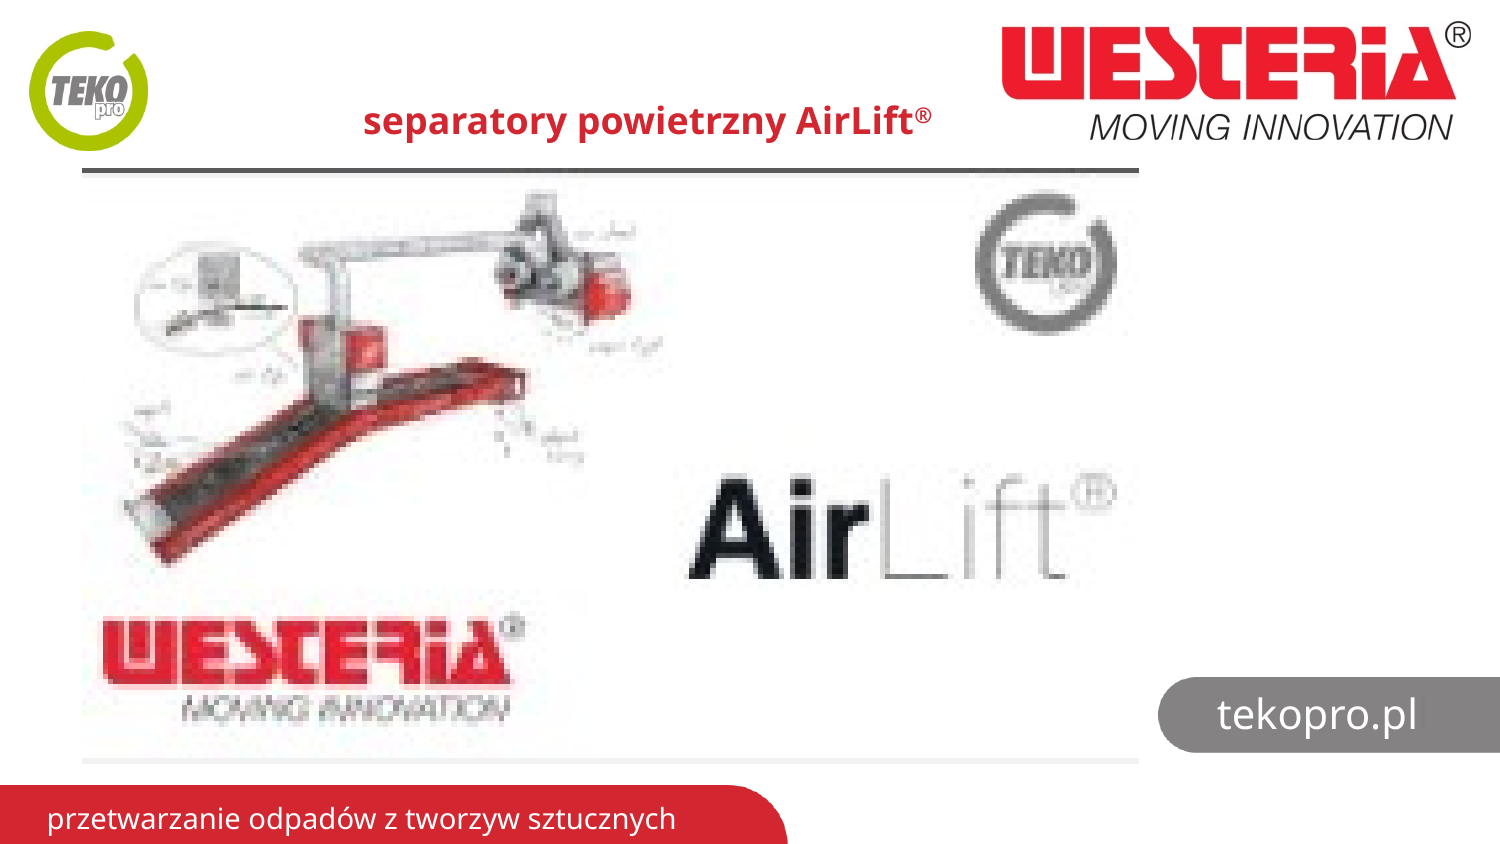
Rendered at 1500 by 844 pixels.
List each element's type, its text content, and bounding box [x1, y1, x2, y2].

text_box separatory powietrzny AirLift® [848, 89, 1099, 150]
picture [1002, 20, 1471, 140]
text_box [81, 166, 1140, 766]
picture [0, 1, 1500, 844]
